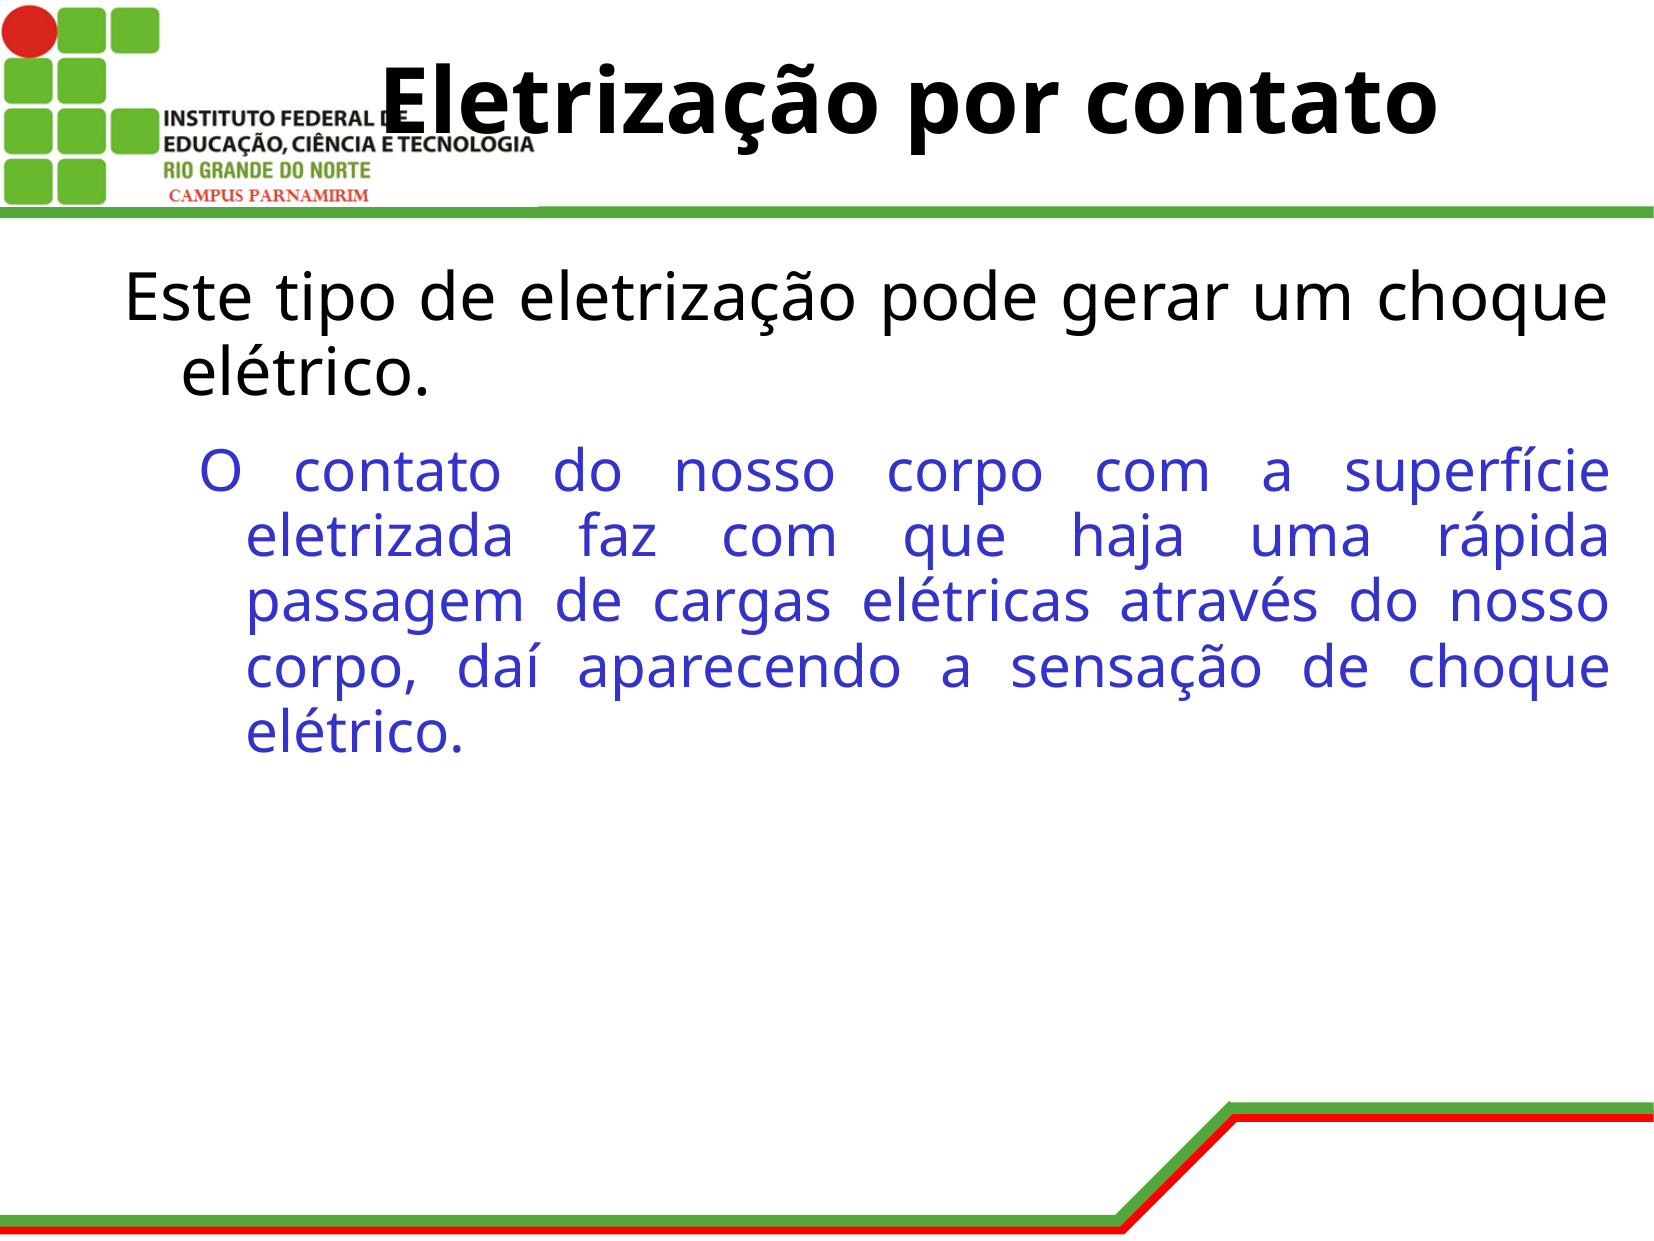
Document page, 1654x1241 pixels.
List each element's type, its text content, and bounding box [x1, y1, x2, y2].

picture [0, 0, 165, 207]
title Eletrização por contato [165, 0, 1654, 207]
list Este tipo de eletrização pode gerar um choque elétrico. O contato do nosso corpo com a superfície eletrizada faz com que haja uma rápida passagem de cargas elétricas através do nosso corpo, daí aparecendo a sensação de choque elétrico. [123, 256, 1612, 1076]
